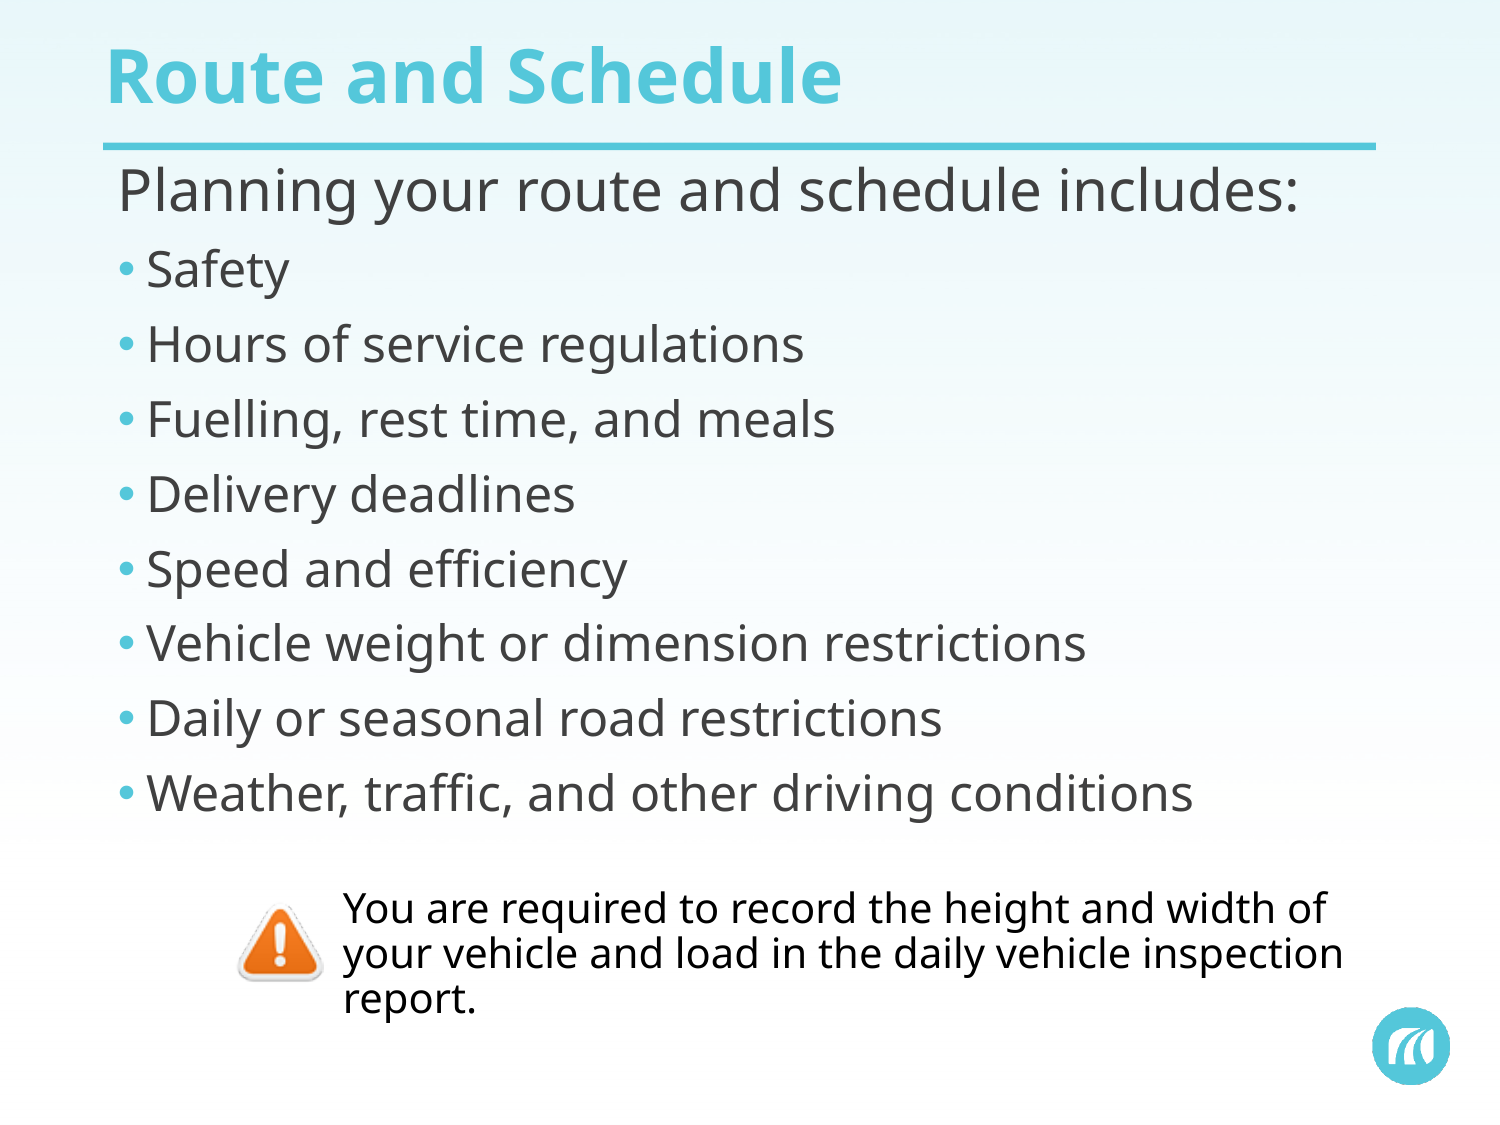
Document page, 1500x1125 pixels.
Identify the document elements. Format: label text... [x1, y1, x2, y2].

picture [1370, 1005, 1452, 1087]
title Route and Schedule [89, 4, 1384, 154]
list Planning your route and schedule includes: Safety Hours of service regulations Fuelling, rest time, and meals Delivery deadlines Speed and efficiency Vehicle weight or dimension restrictions Daily or seasonal road restrictions Weather, traffic, and other driving conditions You are required to record the height and width of your vehicle and load in the daily vehicle inspection report. [103, 153, 1397, 848]
picture [233, 895, 325, 987]
